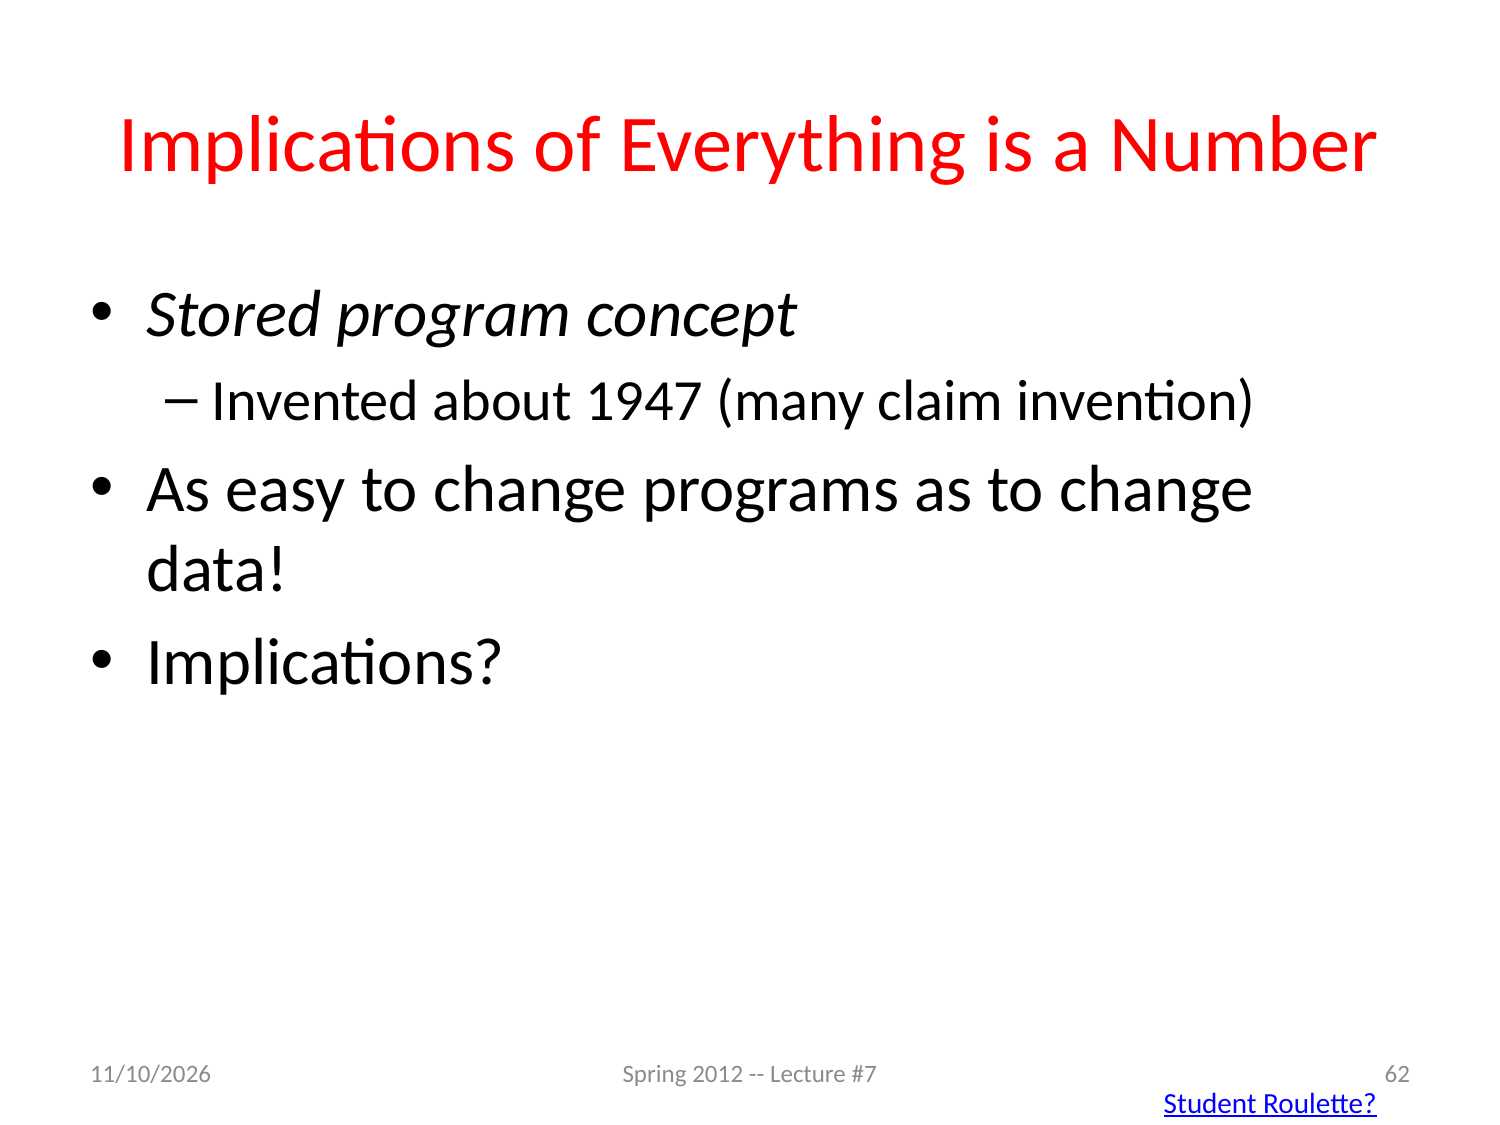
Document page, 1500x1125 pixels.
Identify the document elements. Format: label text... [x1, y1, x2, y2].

title Implications of Everything is a Number [75, 45, 1425, 233]
text_box Student Roulette? [1149, 1076, 1392, 1125]
list Stored program concept Invented about 1947 (many claim invention) As easy to change programs as to change data! Implications? [75, 262, 1425, 1005]
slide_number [75, 1042, 425, 1103]
footer Spring 2012 -- Lecture #7 [512, 1042, 988, 1103]
slide_number 62 [1074, 1042, 1425, 1103]
